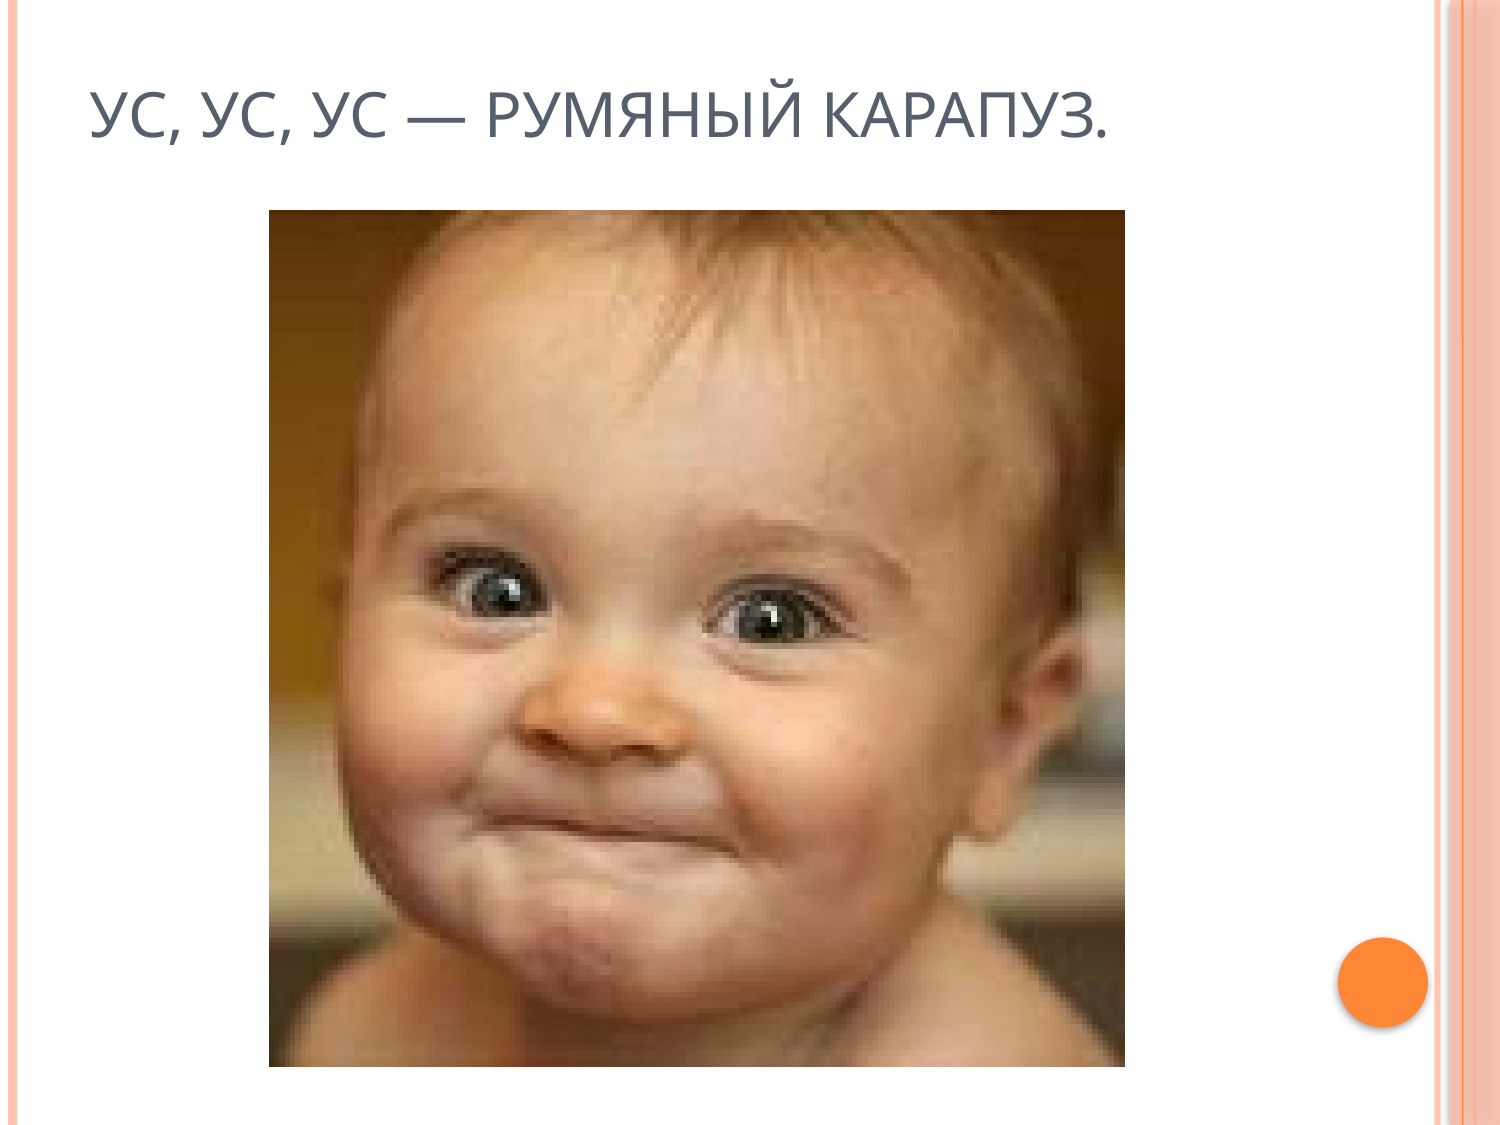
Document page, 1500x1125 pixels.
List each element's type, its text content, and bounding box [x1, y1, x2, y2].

title Ус, ус, ус — румяный карапуз. [75, 45, 1300, 233]
picture [268, 210, 1126, 1067]
